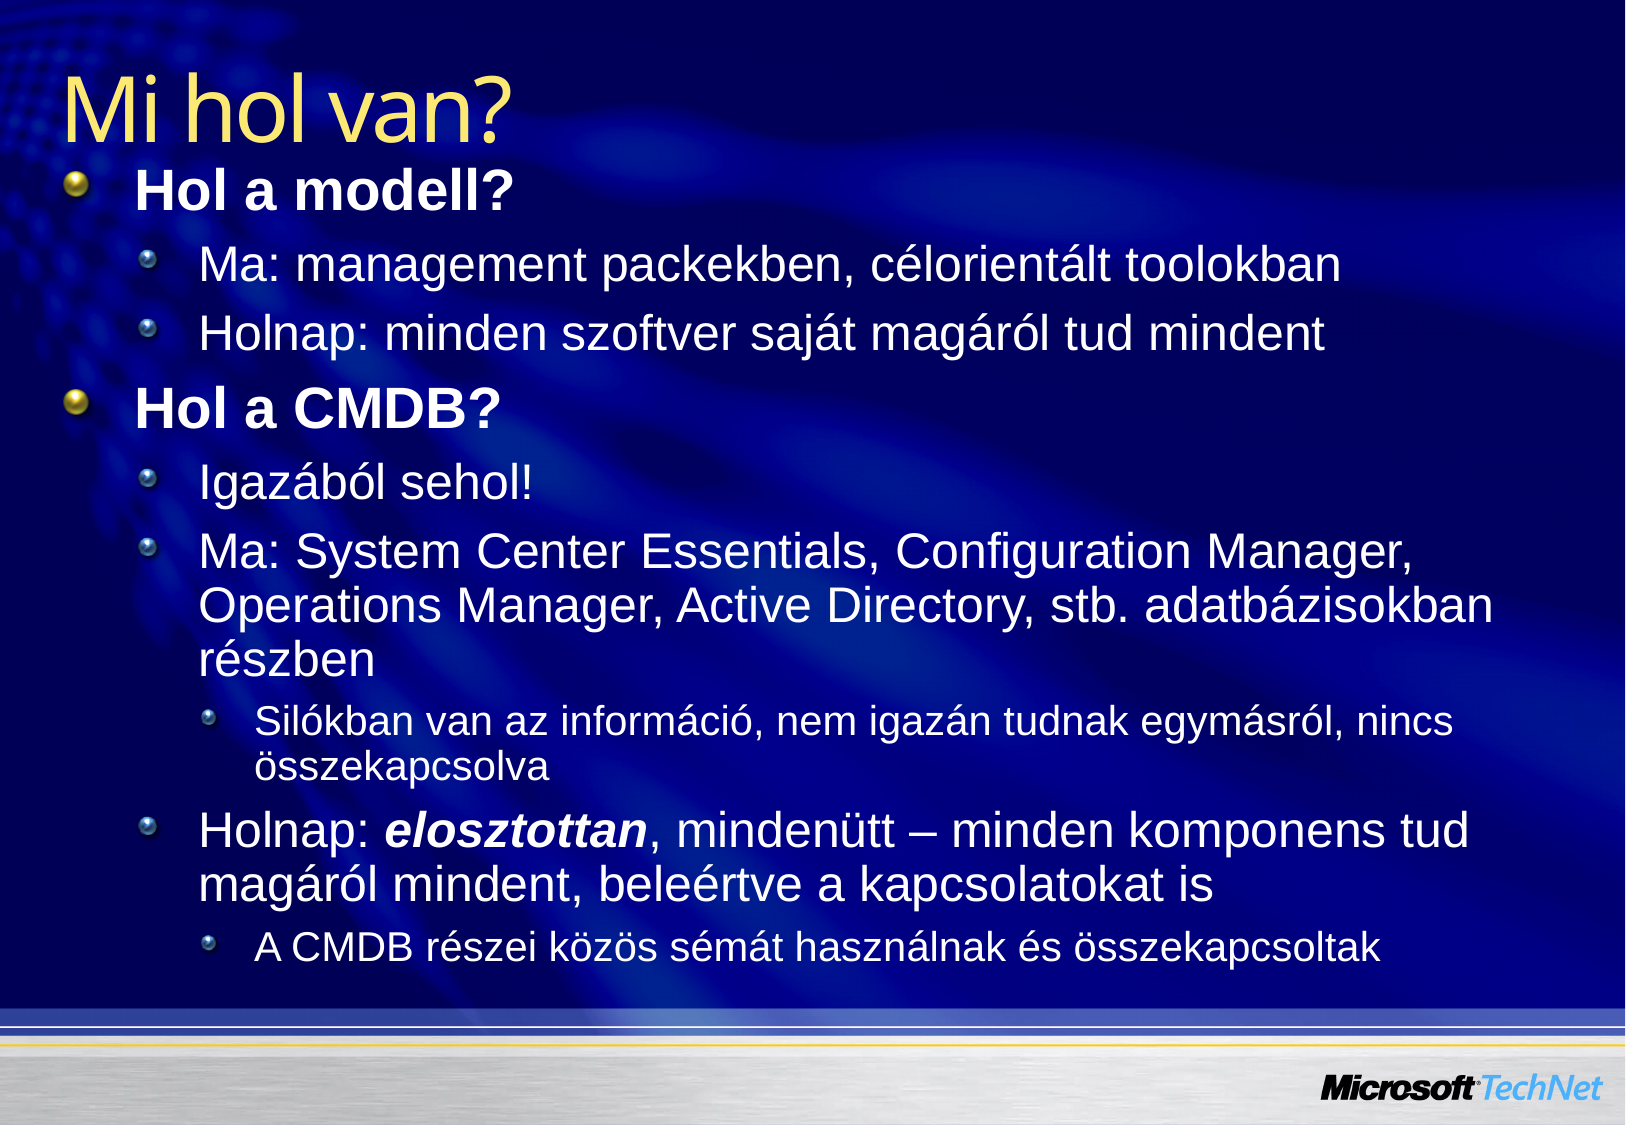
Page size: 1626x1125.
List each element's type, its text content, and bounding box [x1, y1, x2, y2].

picture [0, 0, 1626, 1125]
title Mi hol van? [44, 11, 1581, 152]
list Hol a modell? Ma: management packekben, célorientált toolokban Holnap: minden szoftver saját magáról tud mindent Hol a CMDB? Igazából sehol! Ma: System Center Essentials, Configuration Manager, Operations Manager, Active Directory, stb. adatbázisokban részben Silókban van az információ, nem igazán tudnak egymásról, nincs összekapcsolva Holnap: elosztottan, mindenütt – minden komponens tud magáról mindent, beleértve a kapcsolatokat is A CMDB részei közös sémát használnak és összekapcsoltak [44, 152, 1581, 997]
